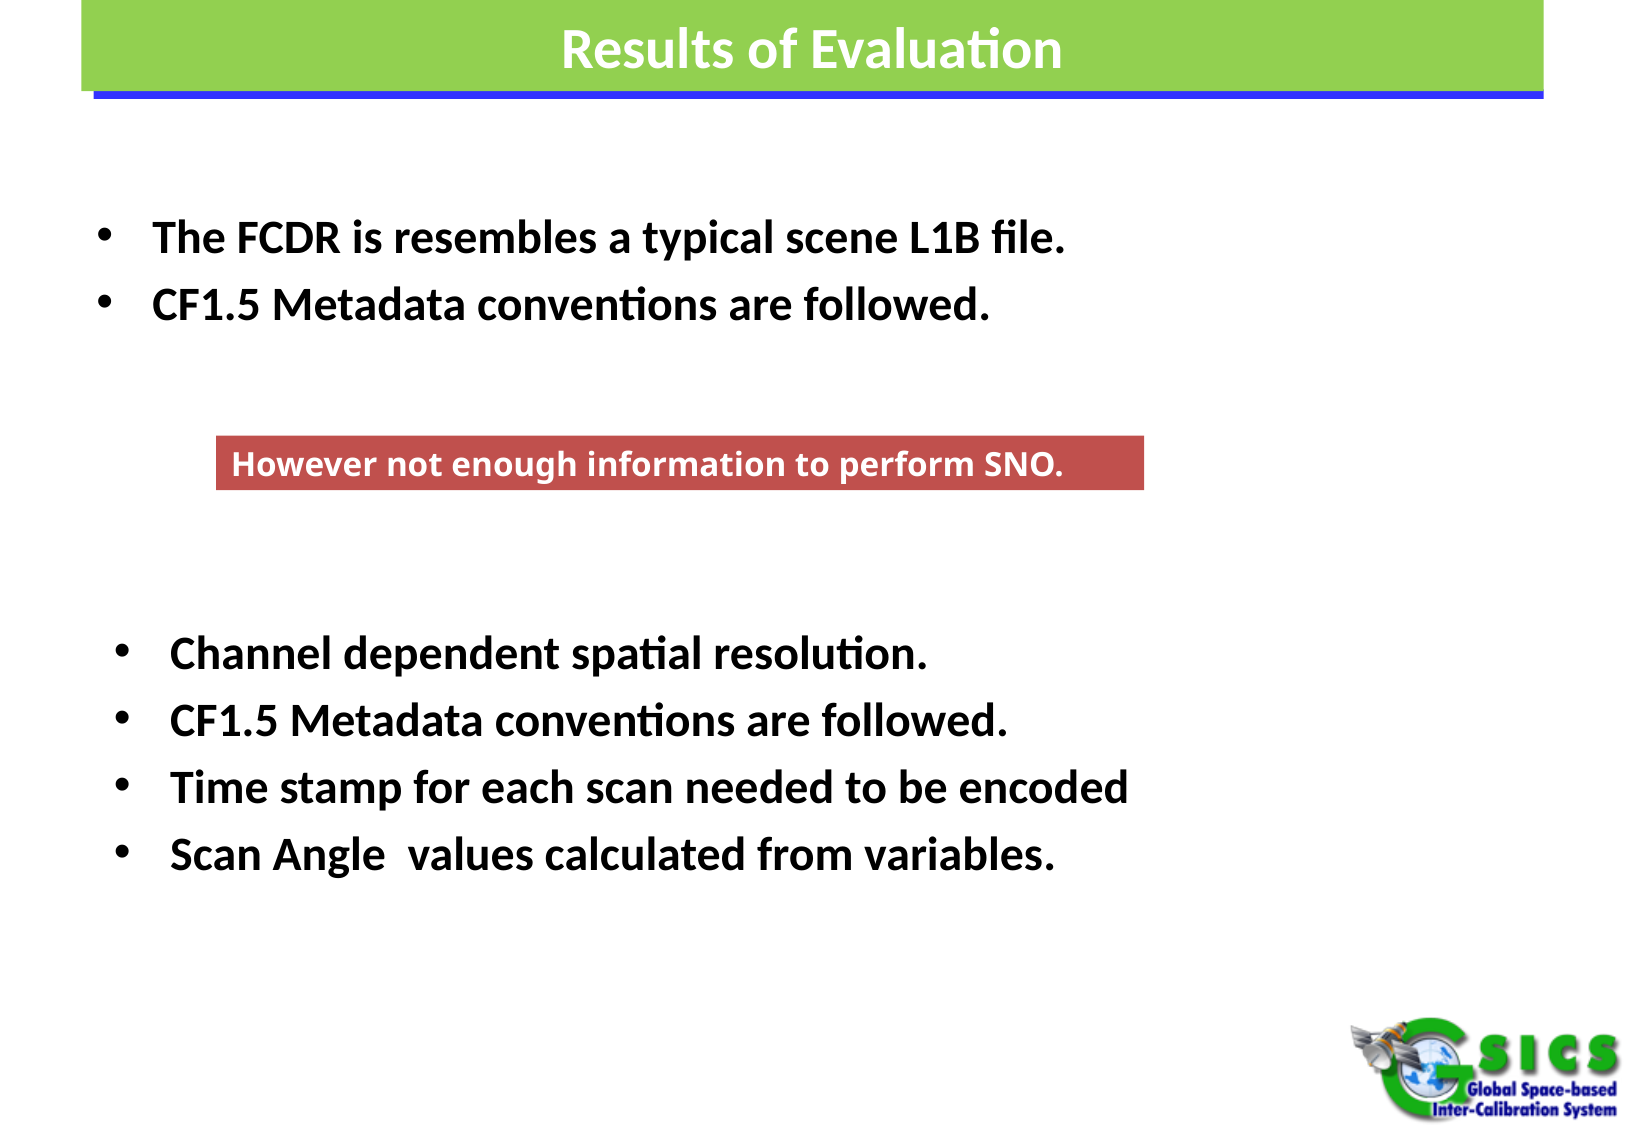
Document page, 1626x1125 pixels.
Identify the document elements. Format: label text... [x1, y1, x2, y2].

text_box However not enough information to perform SNO. [216, 435, 1145, 491]
picture [1343, 1010, 1625, 1125]
list The FCDR is resembles a typical scene L1B file. CF1.5 Metadata conventions are followed. [80, 197, 1544, 407]
text_box Results of Evaluation [81, 0, 1544, 92]
text_box Channel dependent spatial resolution. CF1.5 Metadata conventions are followed. Time stamp for each scan needed to be encoded Scan Angle values calculated from variables. [99, 613, 1562, 822]
